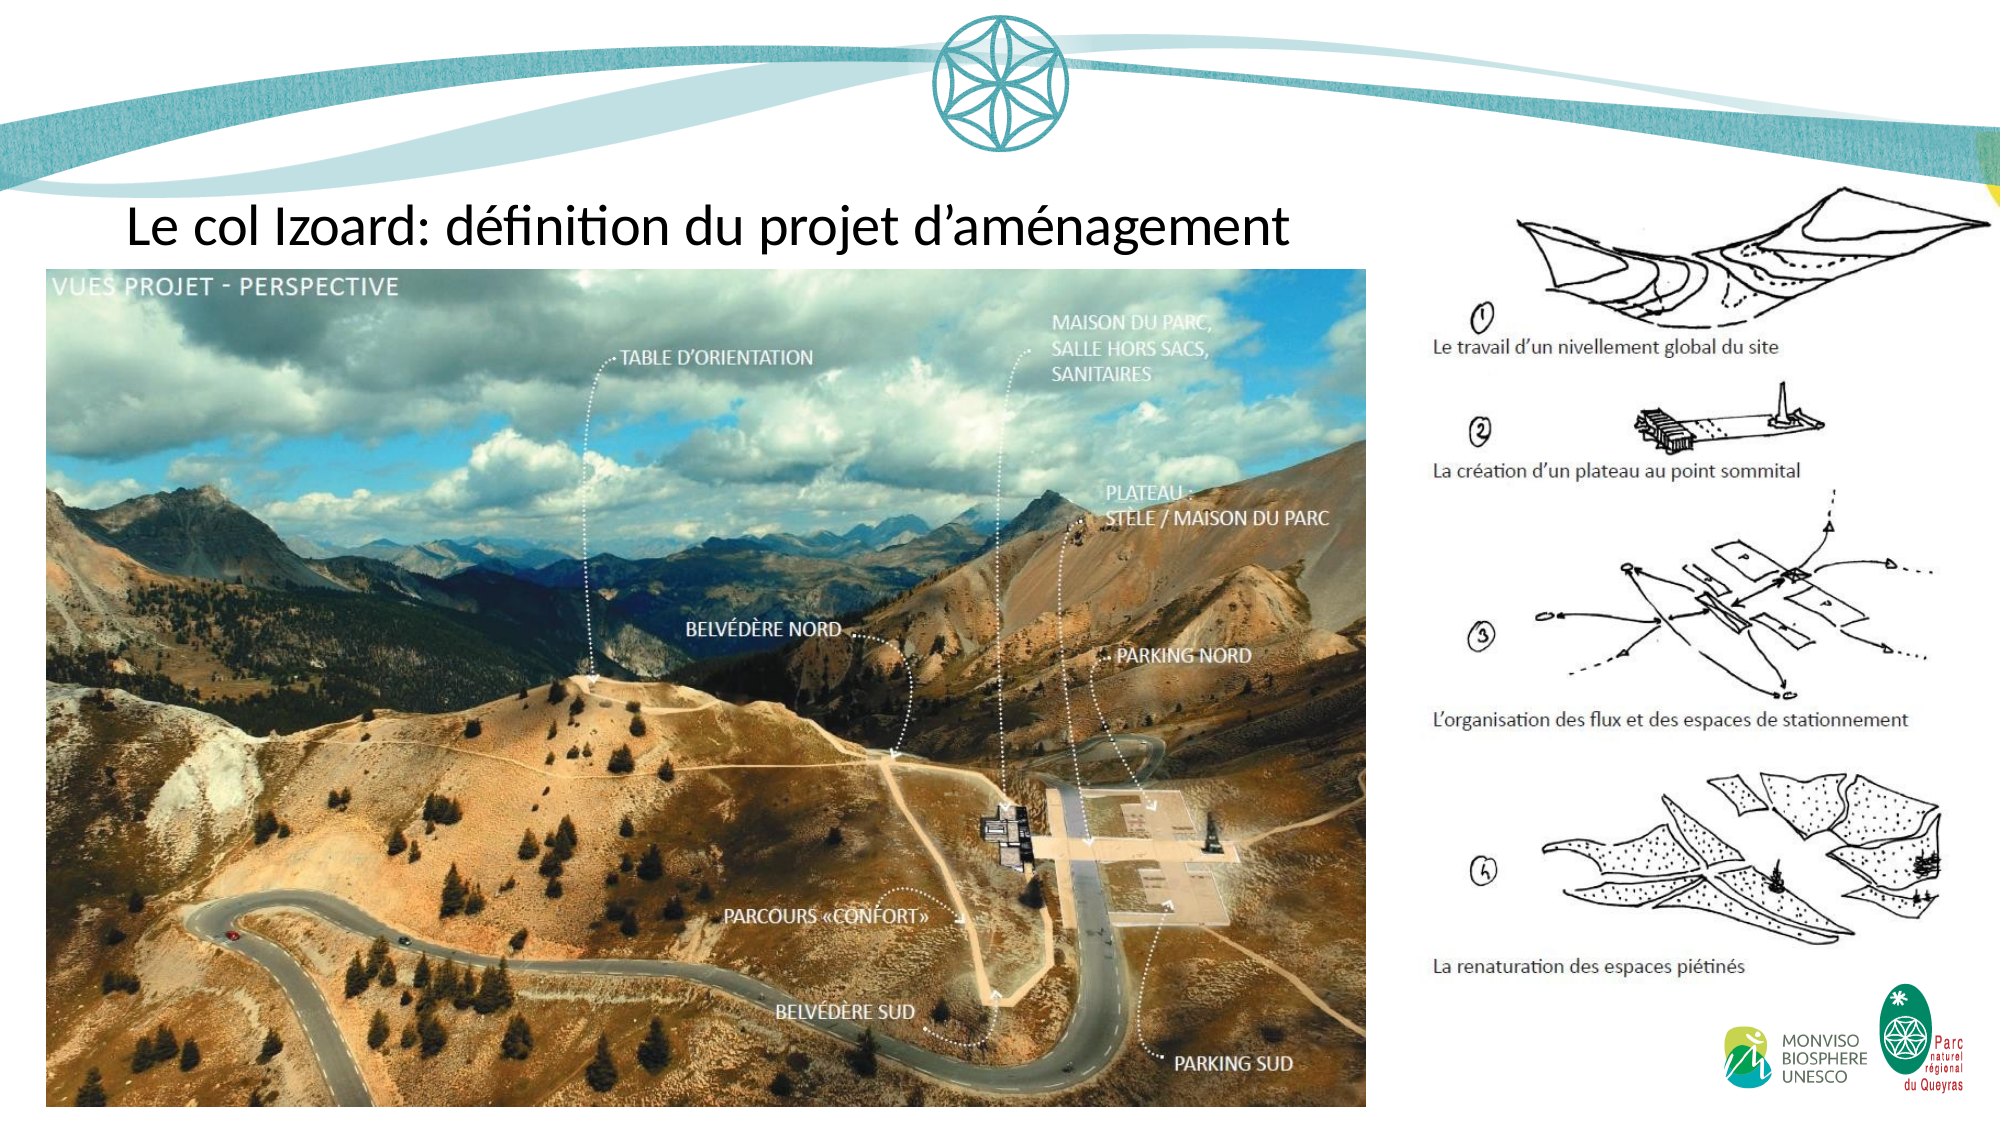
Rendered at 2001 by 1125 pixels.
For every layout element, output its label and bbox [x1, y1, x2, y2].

text_box [0, 0, 2000, 1125]
picture [46, 269, 1366, 1107]
